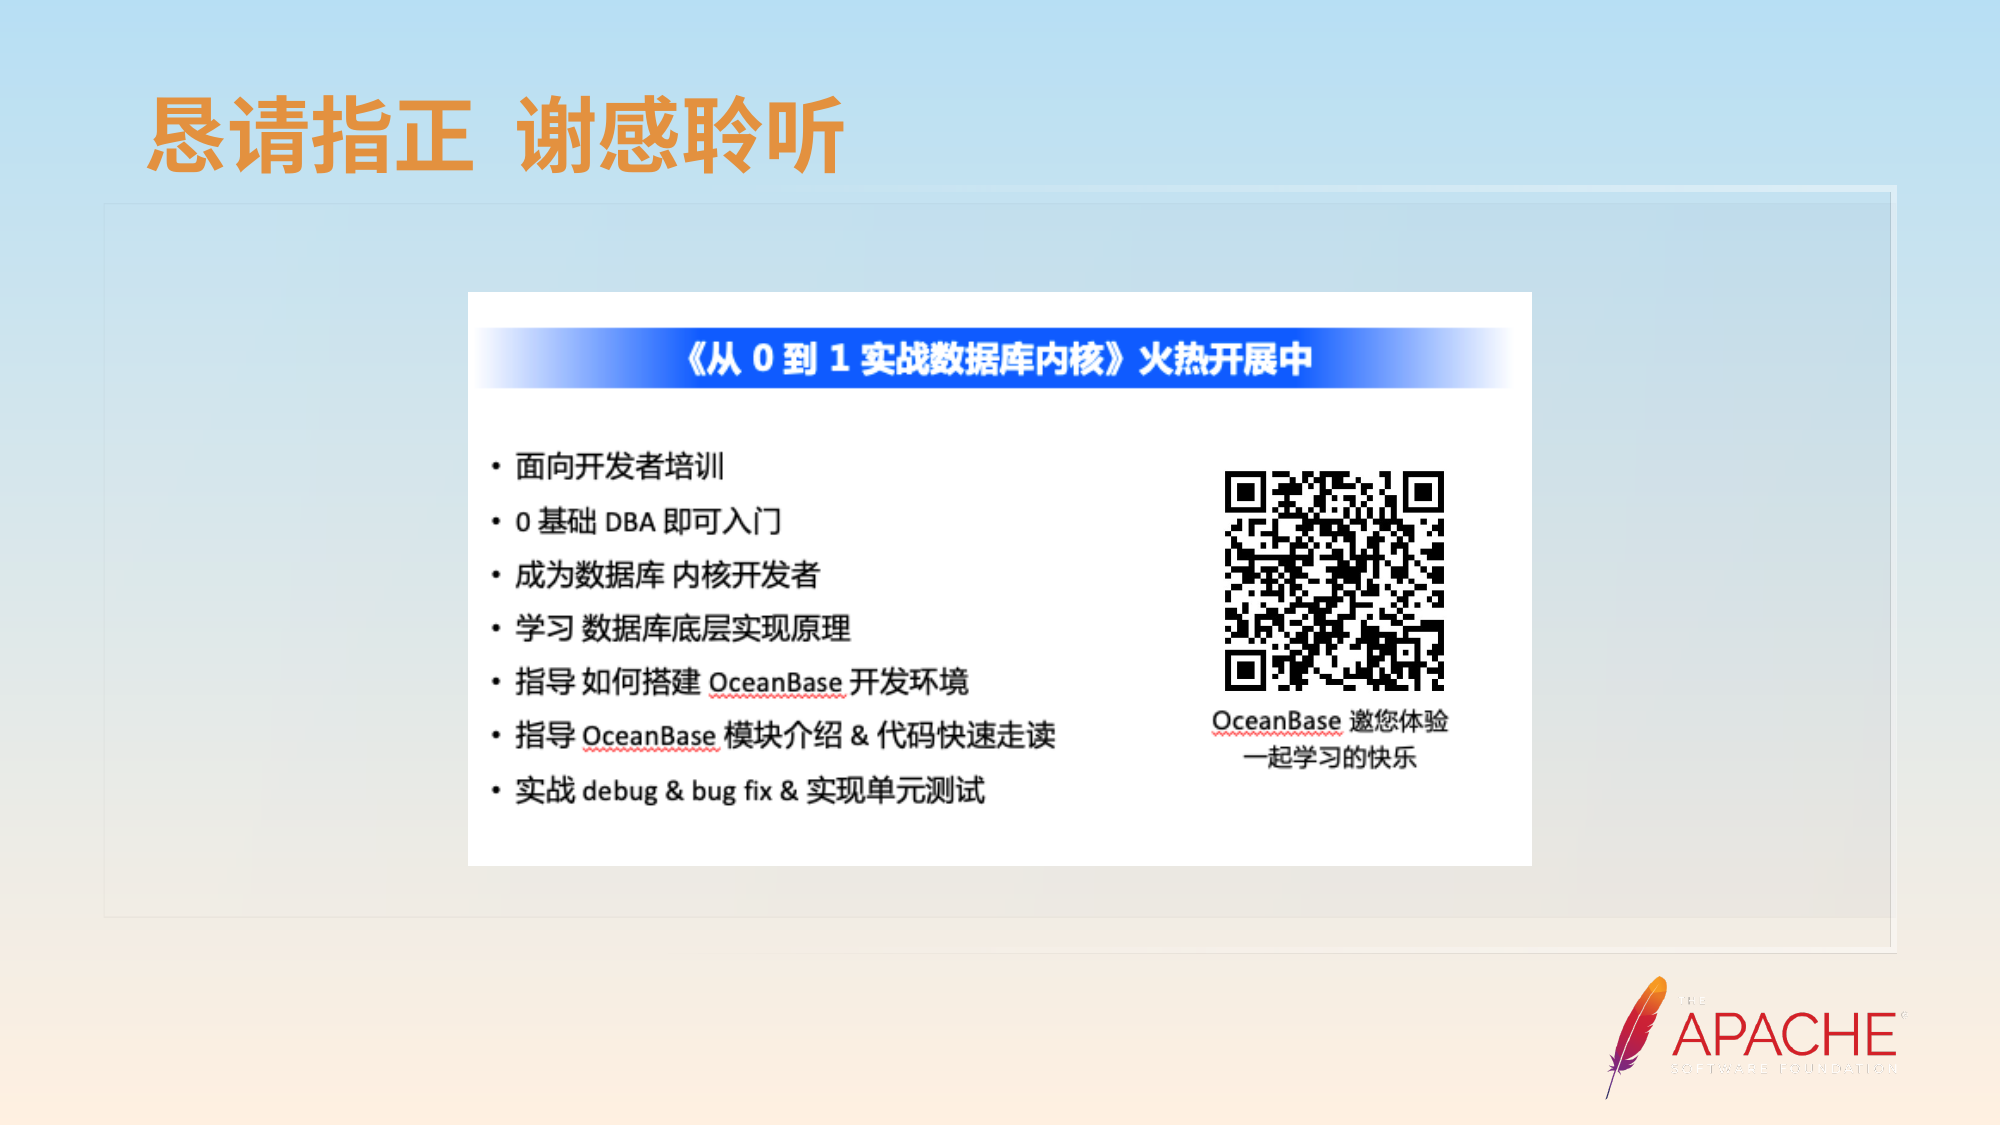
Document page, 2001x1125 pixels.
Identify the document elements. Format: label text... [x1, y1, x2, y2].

picture [1605, 976, 1908, 1100]
list 恳请指正 谢感聆听 [129, 66, 1359, 168]
picture [468, 292, 1532, 866]
